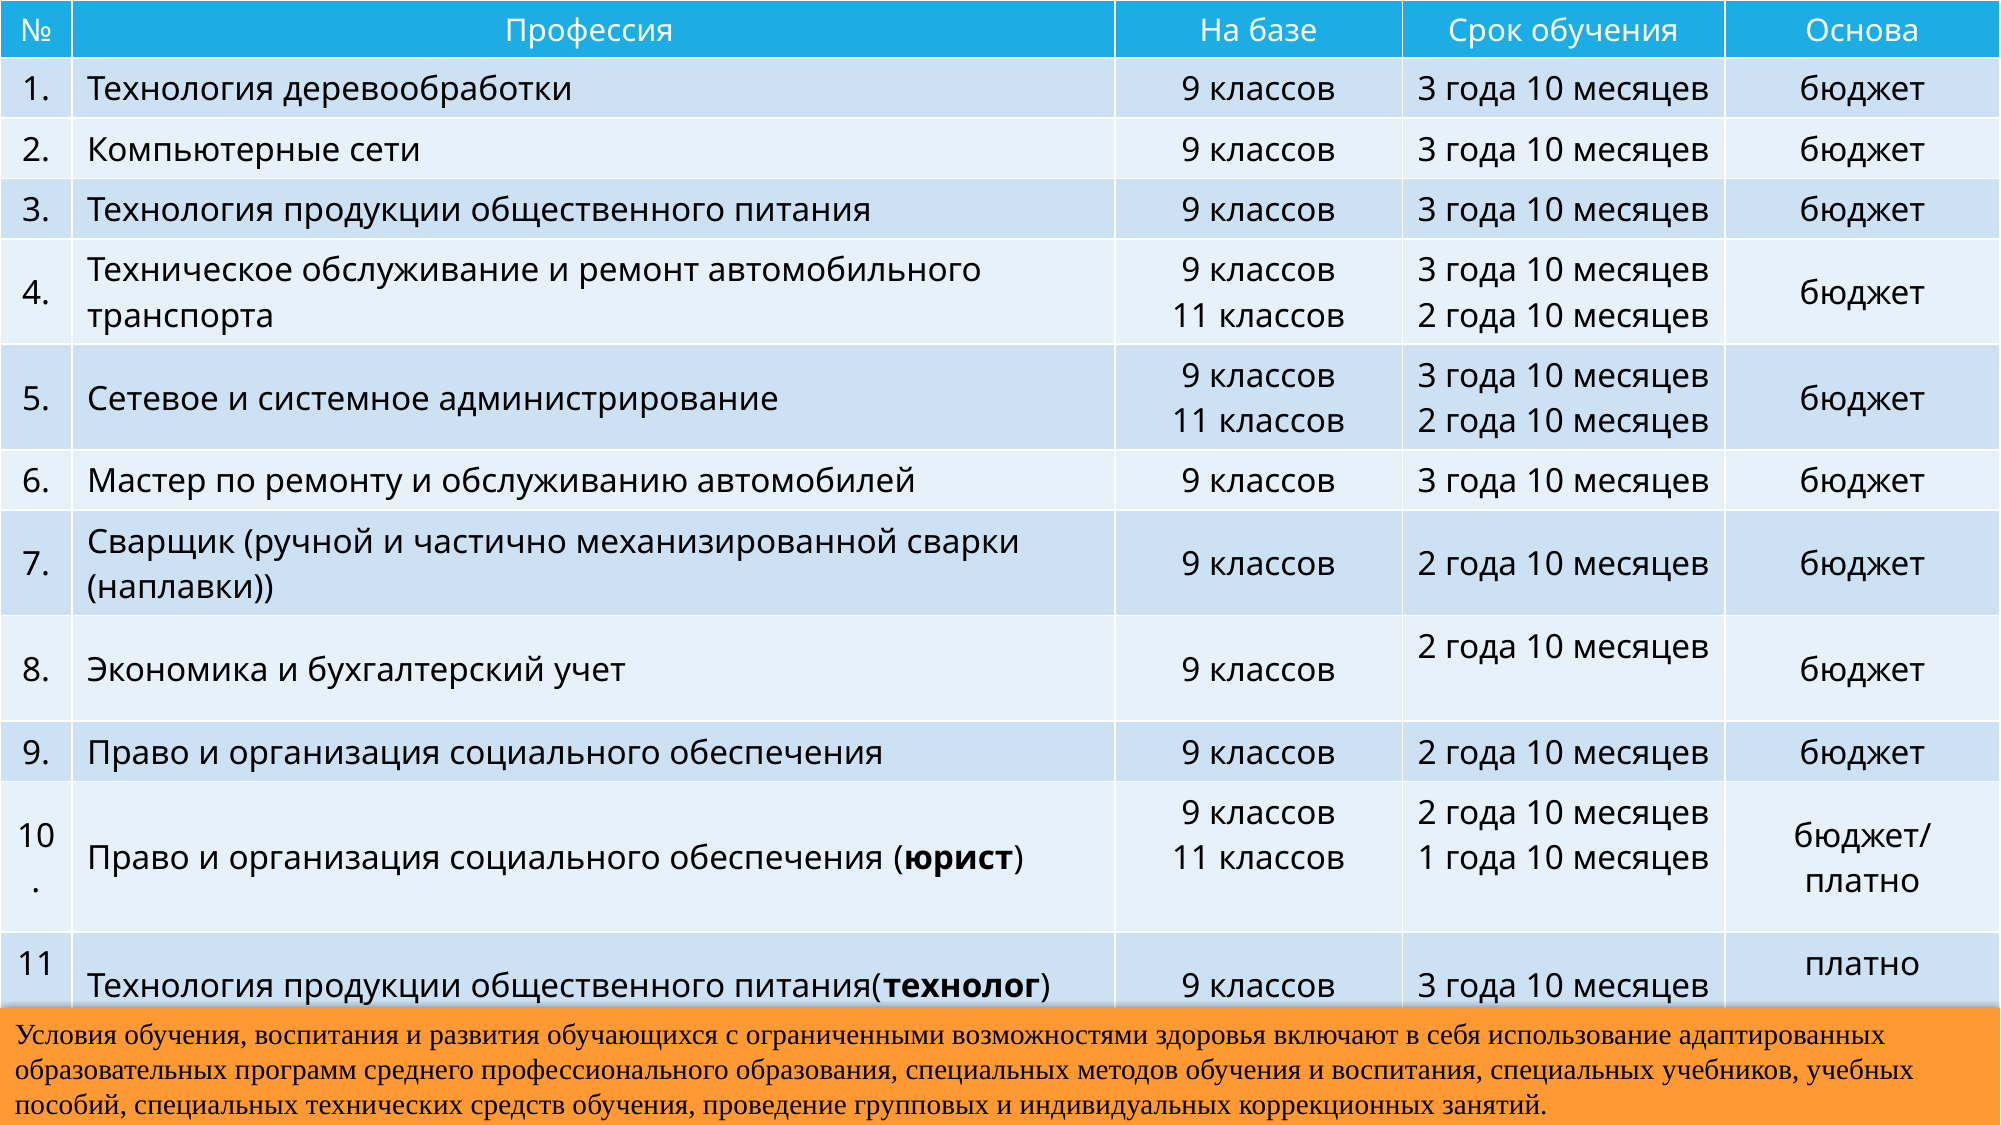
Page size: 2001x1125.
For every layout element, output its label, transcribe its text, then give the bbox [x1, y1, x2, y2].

table_cell 3 года 10 месяцев [1403, 119, 1724, 178]
table_cell 11. [1, 933, 71, 1003]
table_cell Техническое обслуживание и ремонт автомобильного транспорта [73, 240, 1114, 343]
table_cell 9 классов [1116, 933, 1402, 1002]
table_cell бюджет [1726, 451, 1999, 509]
table_cell 8. [1, 616, 71, 720]
table_cell 9 классов [1116, 451, 1402, 509]
table_cell 3. [1, 179, 71, 238]
table_cell 2. [1, 119, 71, 178]
table_cell 9. [1, 722, 71, 781]
table_cell бюджет/платно [1726, 782, 1999, 931]
table_cell бюджет [1726, 722, 1999, 781]
table_cell бюджет [1726, 59, 1999, 117]
table_cell Технология продукции общественного питания(технолог) [73, 933, 1114, 1002]
table_cell бюджет [1726, 240, 1999, 343]
table_header Профессия [73, 1, 1114, 57]
table_cell Право и организация социального обеспечения [73, 722, 1114, 781]
table_cell 2 года 10 месяцев [1403, 511, 1724, 615]
table_cell 9 классов [1116, 616, 1402, 720]
table_cell 2 года 10 месяцев [1403, 722, 1724, 781]
table_cell 6. [1, 451, 71, 509]
table_header Срок обучения [1403, 1, 1724, 57]
table_cell 1. [1, 59, 71, 117]
table_cell 9 классов [1116, 511, 1402, 615]
table_cell 3 года 10 месяцев [1403, 179, 1724, 238]
table_cell 2 года 10 месяцев [1403, 616, 1724, 720]
table_cell 9 классов 11 классов [1116, 240, 1402, 343]
table_cell Мастер по ремонту и обслуживанию автомобилей [73, 451, 1114, 509]
table_cell 3 года 10 месяцев [1403, 933, 1724, 1002]
table_cell 9 классов 11 классов [1116, 345, 1402, 449]
table_cell 9 классов 11 классов [1116, 782, 1402, 931]
table_header Основа [1726, 1, 1999, 57]
table_cell Сетевое и системное администрирование [73, 345, 1114, 449]
table_cell 10. [1, 782, 71, 931]
table_cell 3 года 10 месяцев 2 года 10 месяцев [1403, 345, 1724, 449]
table_cell 7. [1, 511, 71, 615]
table_cell бюджет [1726, 616, 1999, 720]
table_cell Компьютерные сети [73, 119, 1114, 178]
table_cell бюджет [1726, 119, 1999, 178]
text_box Условия обучения, воспитания и развития обучающихся с ограниченными возможностями здоровья включают в себя использование адаптированных образовательных программ среднего профессионального образования, специальных методов обучения и воспитания, специальных учебников, учебных пособий, специальных технических средств обучения, проведение групповых и индивидуальных коррекционных занятий. [0, 1007, 2000, 1125]
table_header На базе [1116, 1, 1402, 57]
table_cell 3 года 10 месяцев [1403, 59, 1724, 117]
table_cell бюджет [1726, 511, 1999, 615]
table_cell Технология продукции общественного питания [73, 179, 1114, 238]
table_cell Право и организация социального обеспечения (юрист) [73, 782, 1114, 931]
table_cell 9 классов [1116, 119, 1402, 178]
table_cell бюджет [1726, 179, 1999, 238]
table_cell 5. [1, 345, 71, 449]
table_cell Технология деревообработки [73, 59, 1114, 117]
table_cell бюджет [1726, 345, 1999, 449]
table_cell 2 года 10 месяцев 1 года 10 месяцев [1403, 782, 1724, 931]
table_cell 9 классов [1116, 59, 1402, 117]
table_cell Сварщик (ручной и частично механизированной сварки (наплавки)) [73, 511, 1114, 615]
table_cell Экономика и бухгалтерский учет [73, 616, 1114, 720]
table_header № [1, 1, 71, 57]
table_cell 3 года 10 месяцев 2 года 10 месяцев [1403, 240, 1724, 343]
table_cell платно [1726, 933, 1999, 1003]
table_cell 9 классов [1116, 722, 1402, 781]
table_cell 4. [1, 240, 71, 343]
table_cell 3 года 10 месяцев [1403, 451, 1724, 509]
table_cell 9 классов [1116, 179, 1402, 238]
